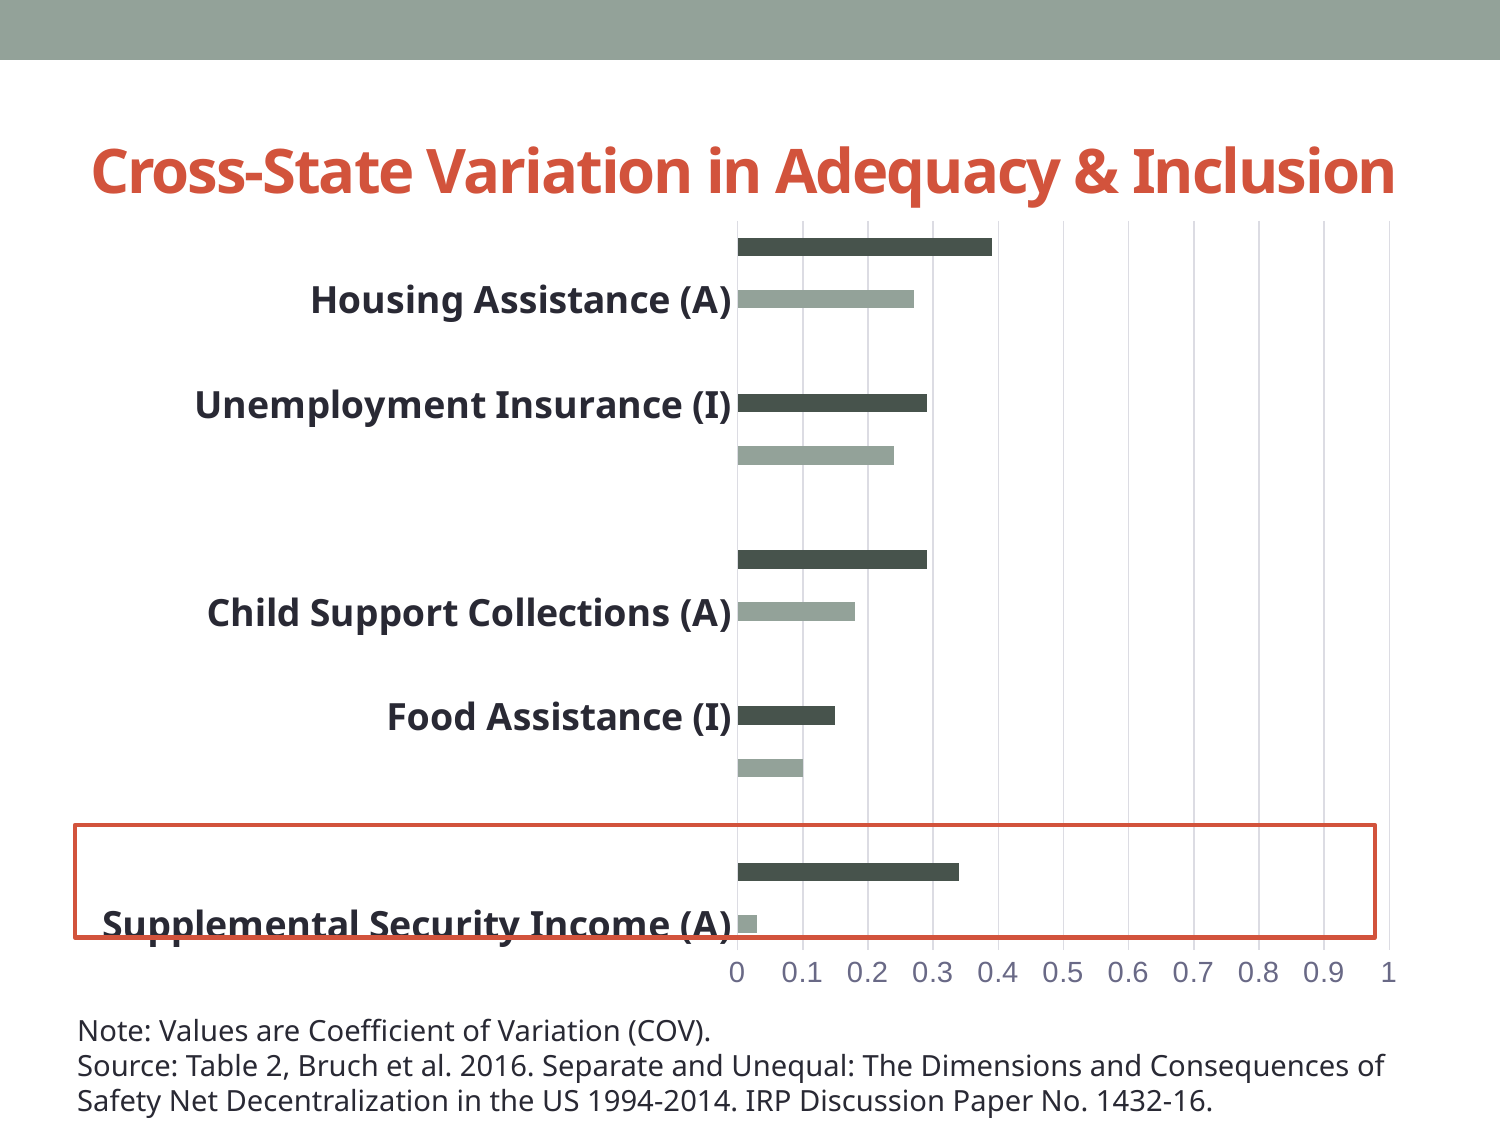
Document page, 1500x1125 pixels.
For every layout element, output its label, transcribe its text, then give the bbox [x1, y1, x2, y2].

text_box Note: Values are Coefficient of Variation (COV). Source: Table 2, Bruch et al. 2016. Separate and Unequal: The Dimensions and Consequences of Safety Net Decentralization in the US 1994-2014. IRP Discussion Paper No. 1432-16. [62, 1004, 1425, 1125]
title Cross-State Variation in Adequacy & Inclusion [75, 87, 1425, 202]
chart [74, 204, 1426, 1006]
